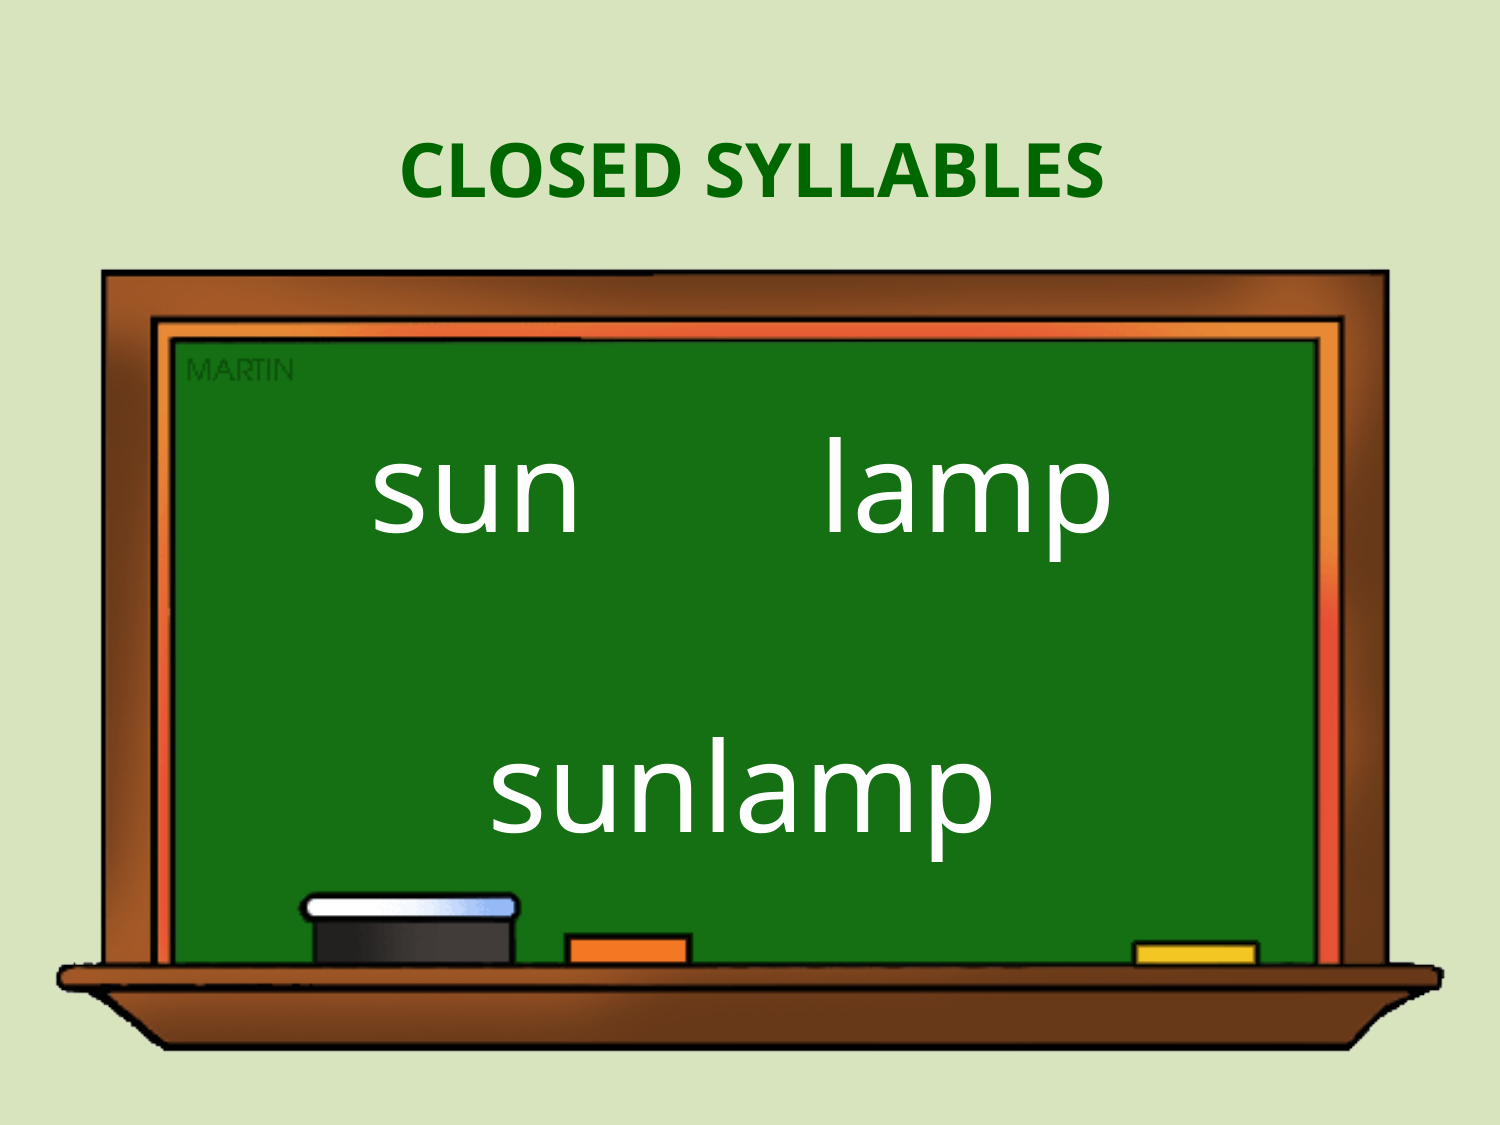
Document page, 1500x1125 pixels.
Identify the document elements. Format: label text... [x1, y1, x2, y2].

text_box CLOSED SYLLABLES [183, 115, 1321, 221]
picture [46, 243, 1463, 1063]
